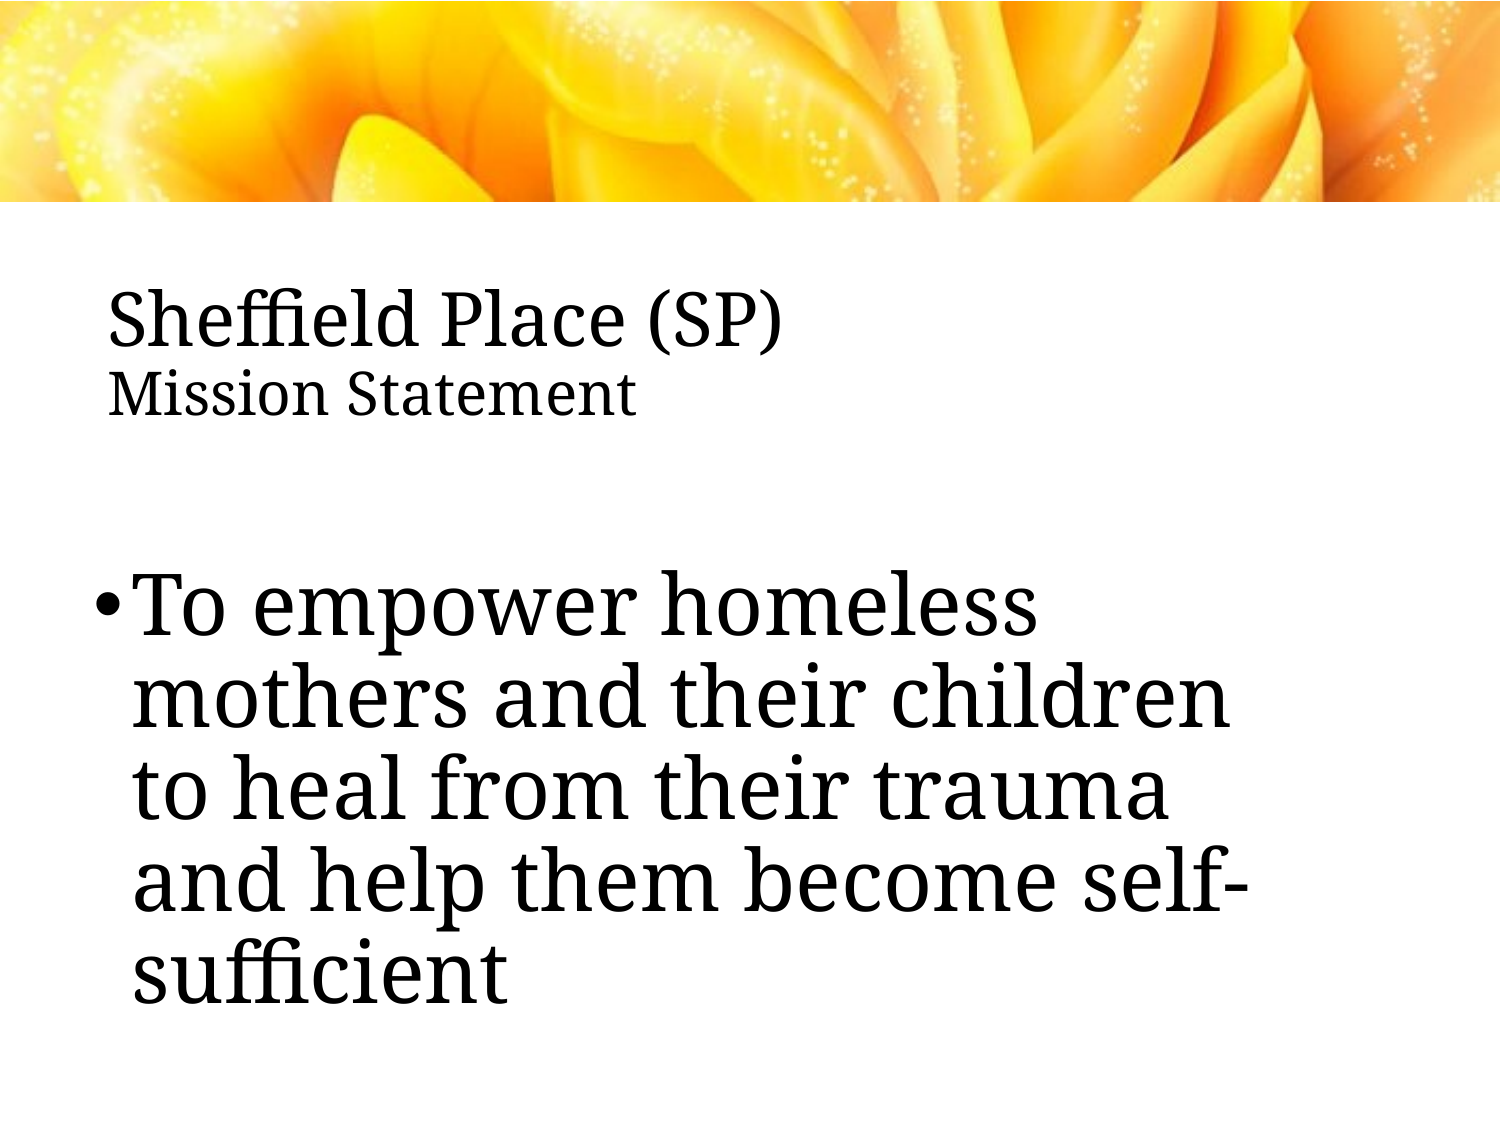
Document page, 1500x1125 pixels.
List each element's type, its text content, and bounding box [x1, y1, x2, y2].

list To empower homeless mothers and their children to heal from their trauma and help them become self-sufficient [85, 553, 1316, 1125]
picture [0, 1, 1500, 202]
title Sheffield Place (SP) Mission Statement [98, 193, 1394, 518]
